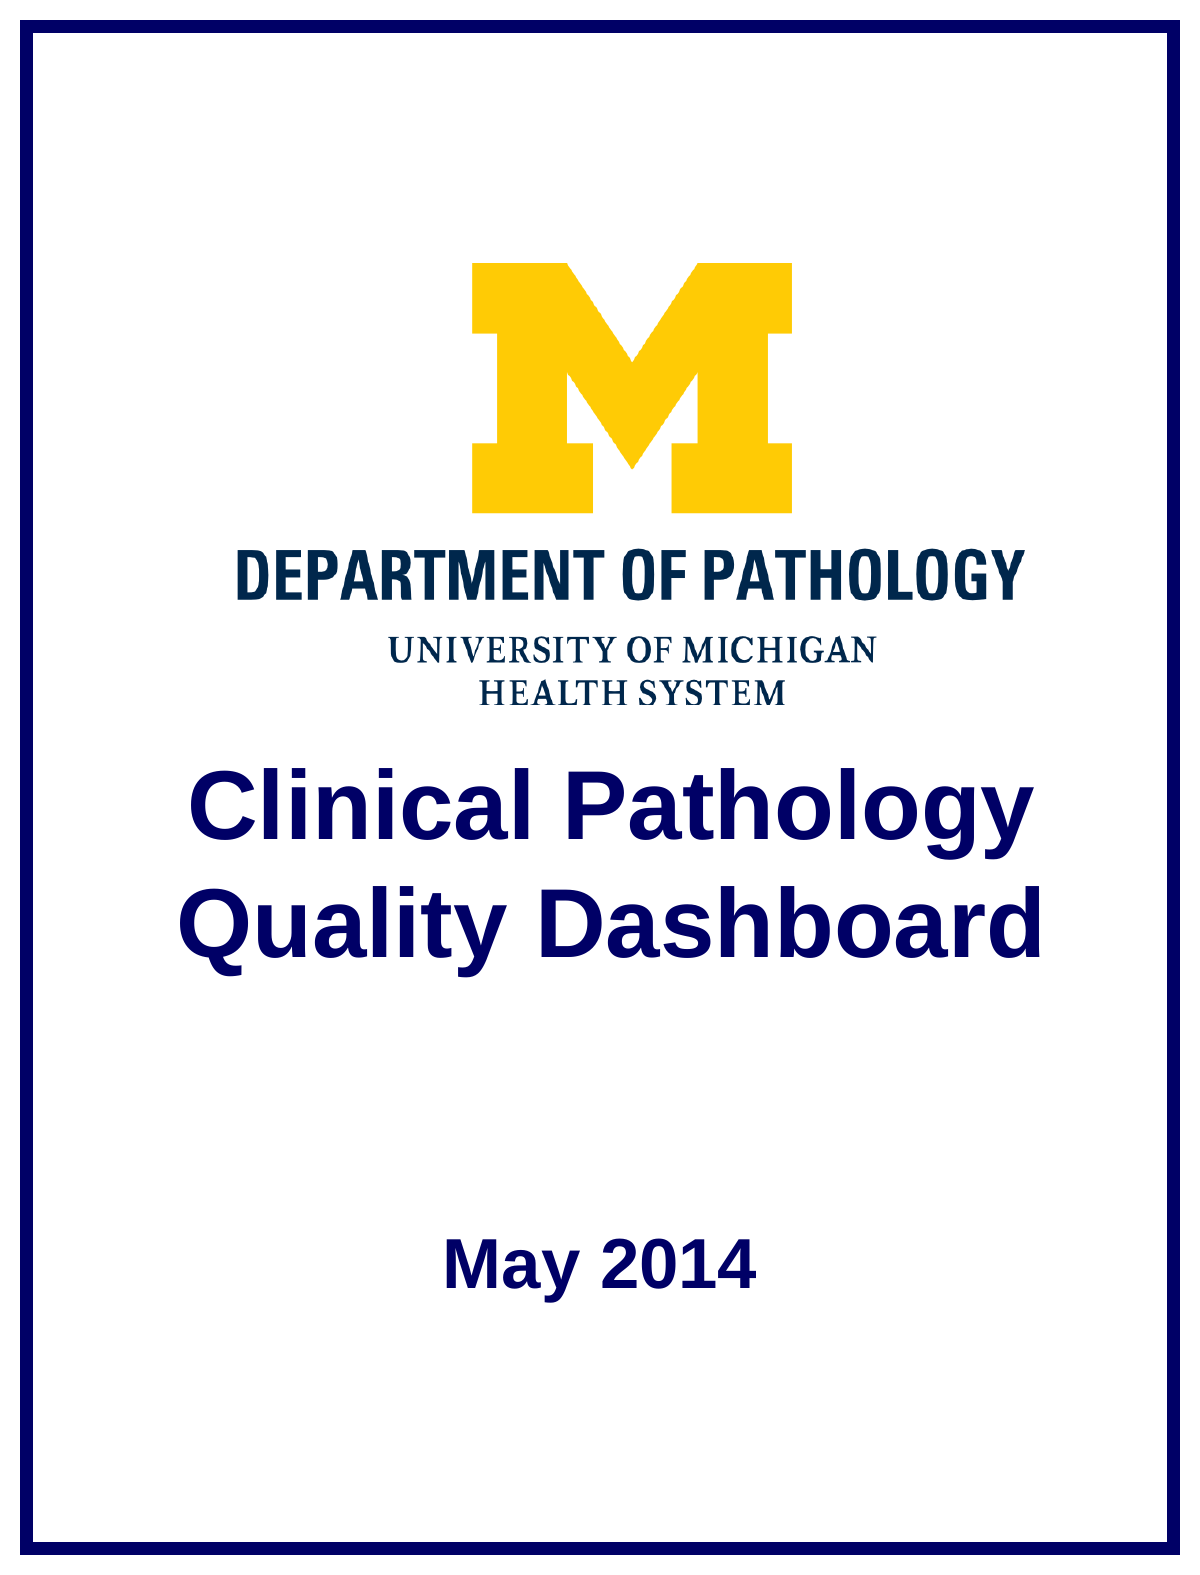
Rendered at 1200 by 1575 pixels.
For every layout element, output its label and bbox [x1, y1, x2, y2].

text_box [26, 26, 1174, 1549]
picture [237, 262, 1026, 705]
